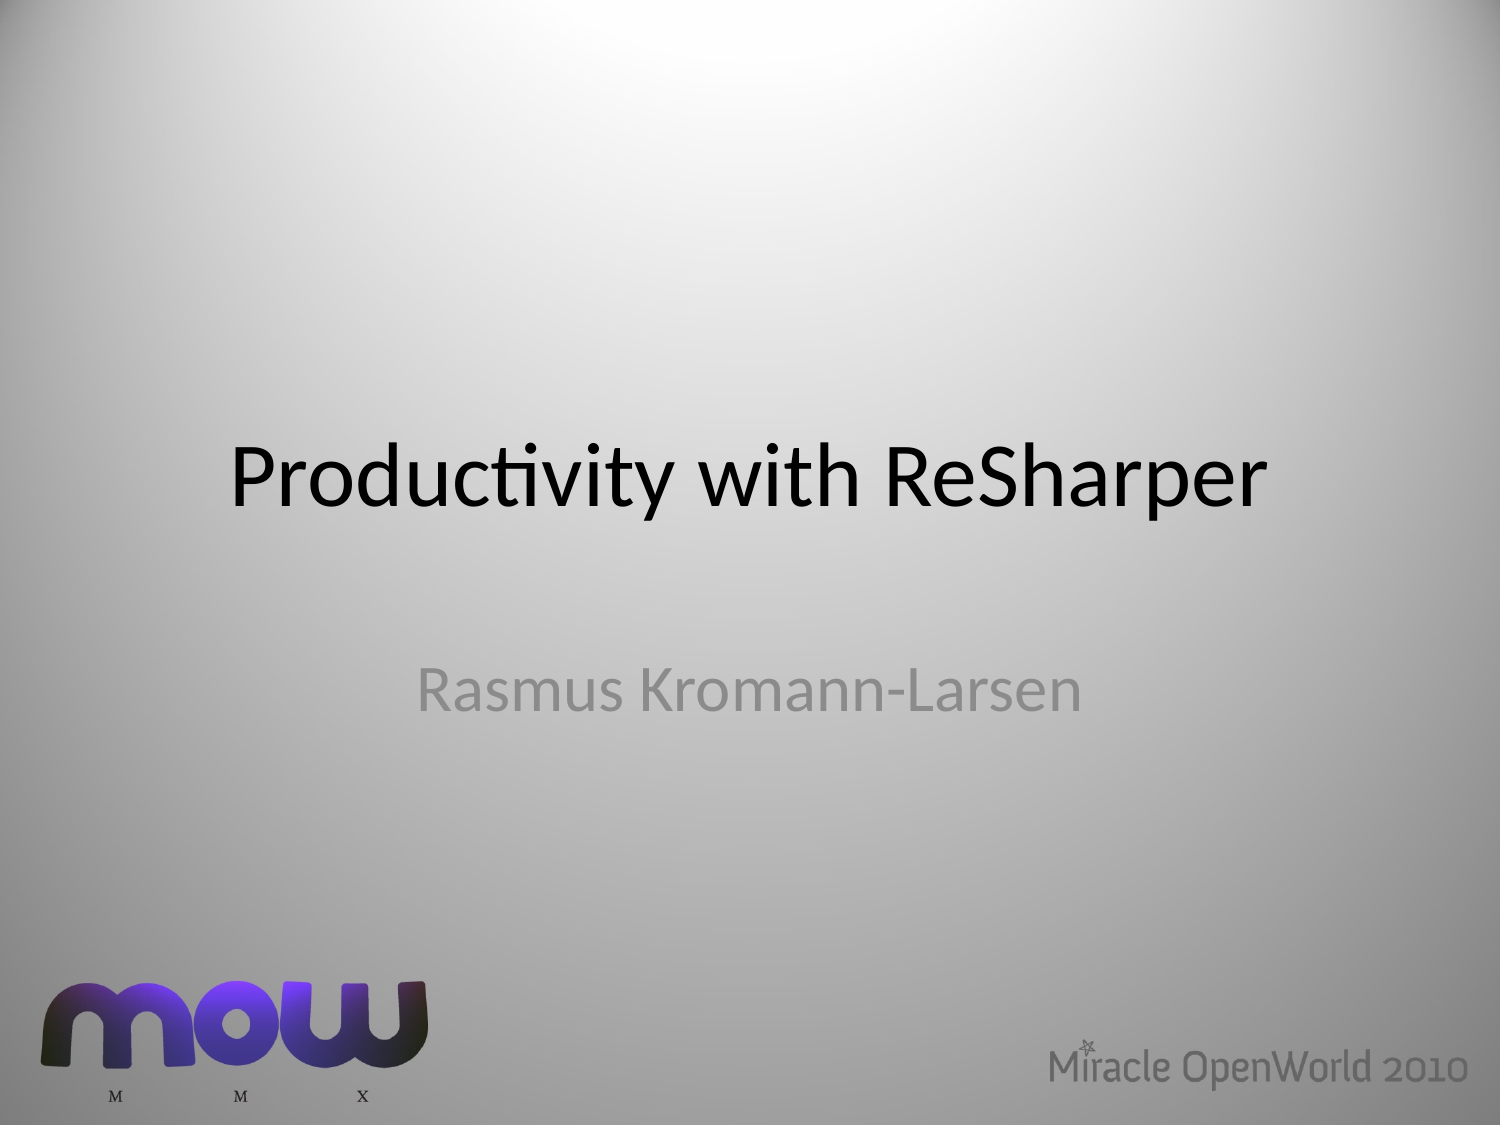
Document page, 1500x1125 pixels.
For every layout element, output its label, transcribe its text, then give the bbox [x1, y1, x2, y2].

subtitle Rasmus Kromann-Larsen [225, 637, 1275, 925]
picture [0, 0, 1500, 1125]
title Productivity with ReSharper [112, 349, 1388, 591]
